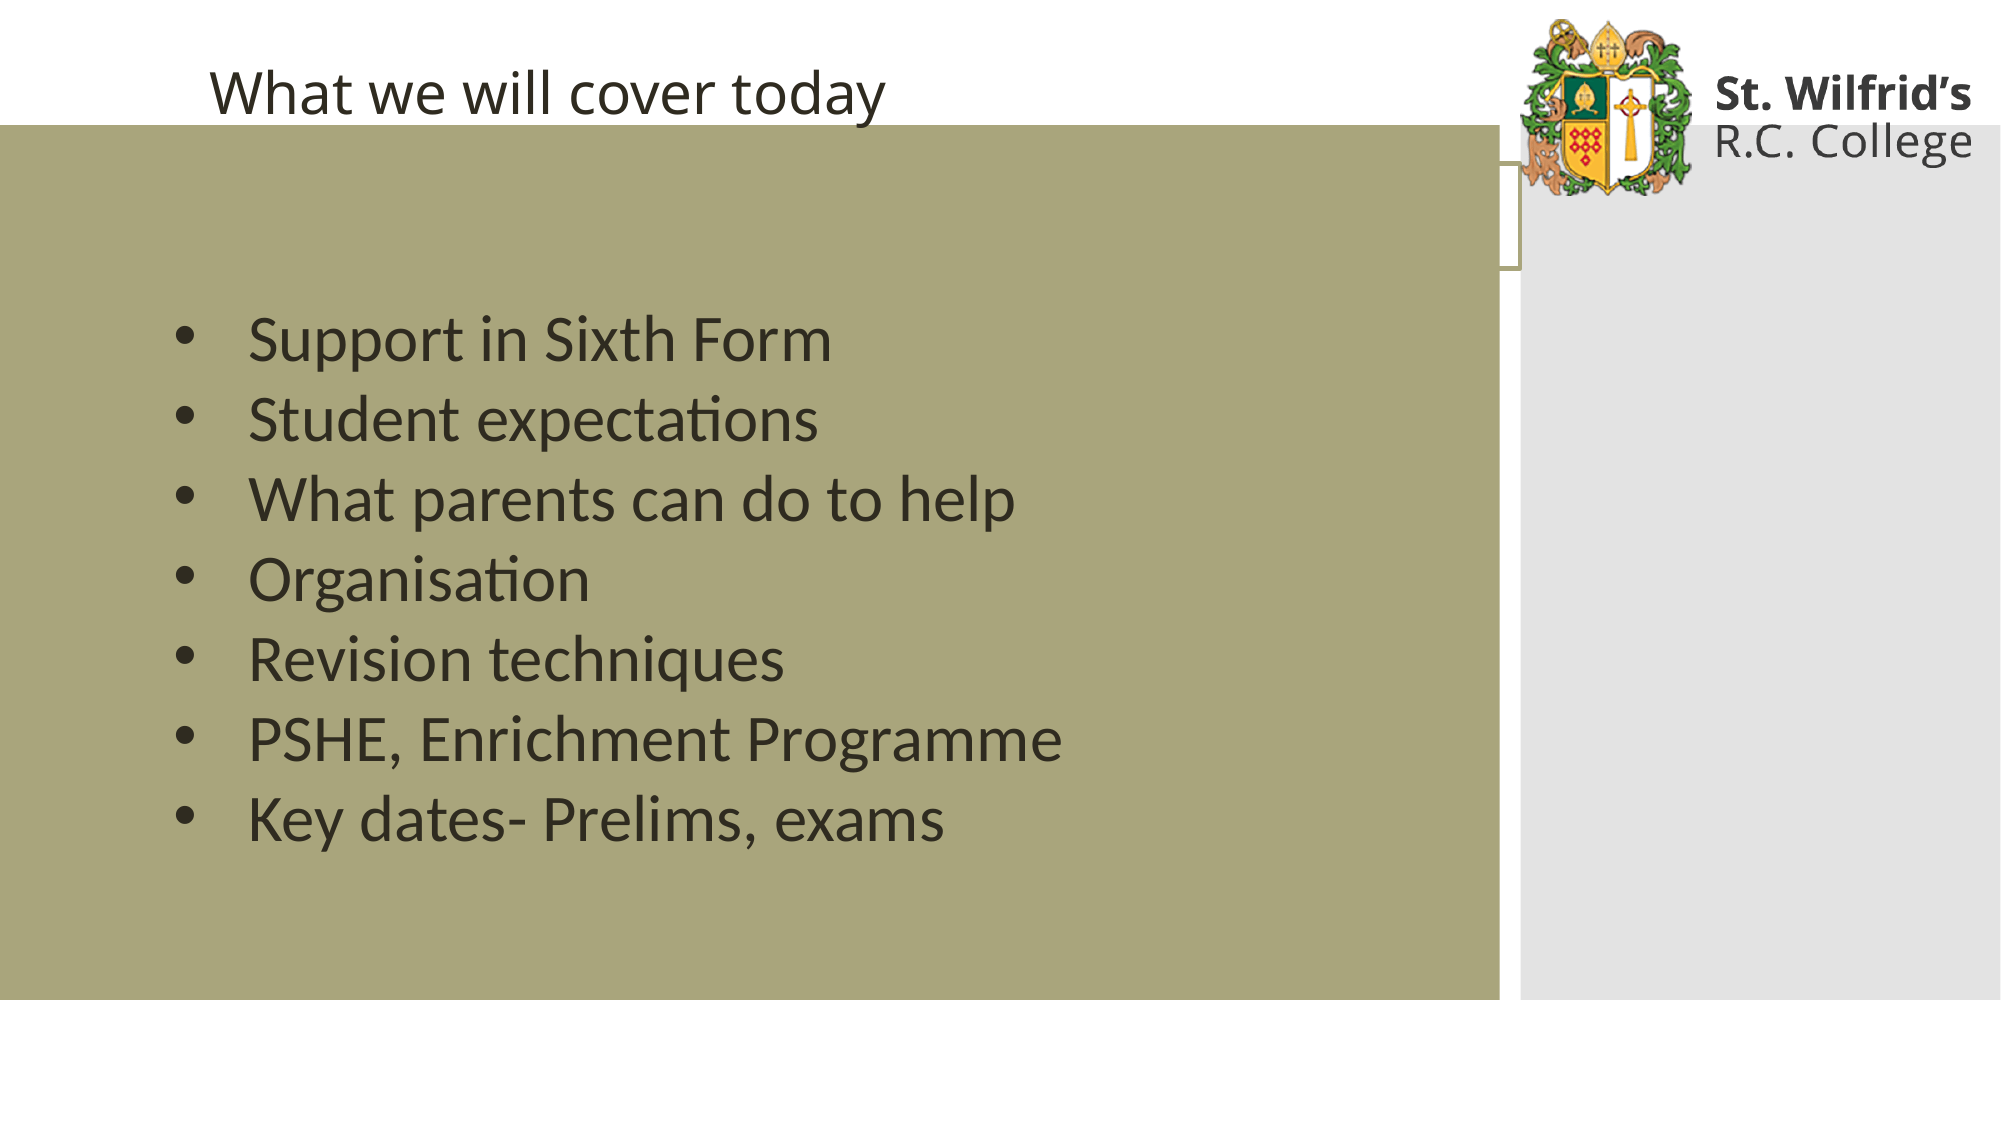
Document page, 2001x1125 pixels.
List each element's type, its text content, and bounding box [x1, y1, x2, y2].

text_box St Joseph’s Sixth Form [397, 163, 1521, 269]
picture [1519, 19, 1971, 196]
text_box Support in Sixth Form Student expectations What parents can do to help Organisation Revision techniques PSHE, Enrichment Programme Key dates- Prelims, exams [158, 207, 1311, 862]
text_box What we will cover today [194, 48, 950, 134]
